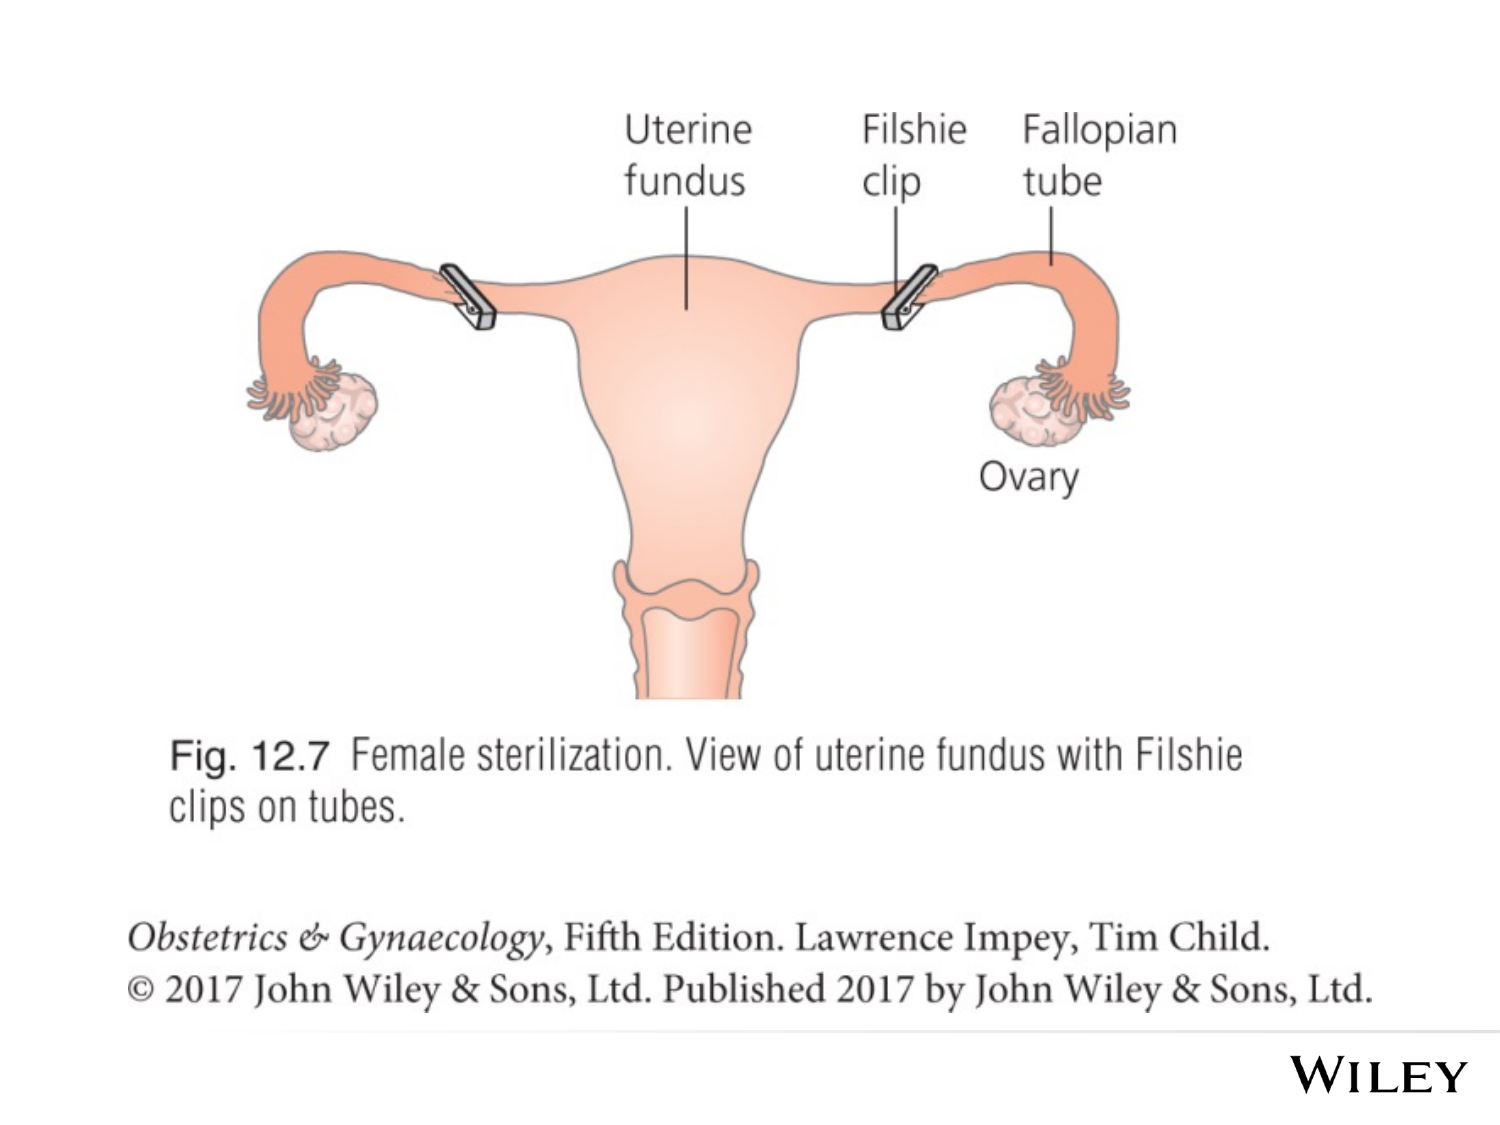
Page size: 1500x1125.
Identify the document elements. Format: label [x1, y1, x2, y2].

picture [127, 112, 1373, 1013]
picture [0, 1030, 1500, 1125]
